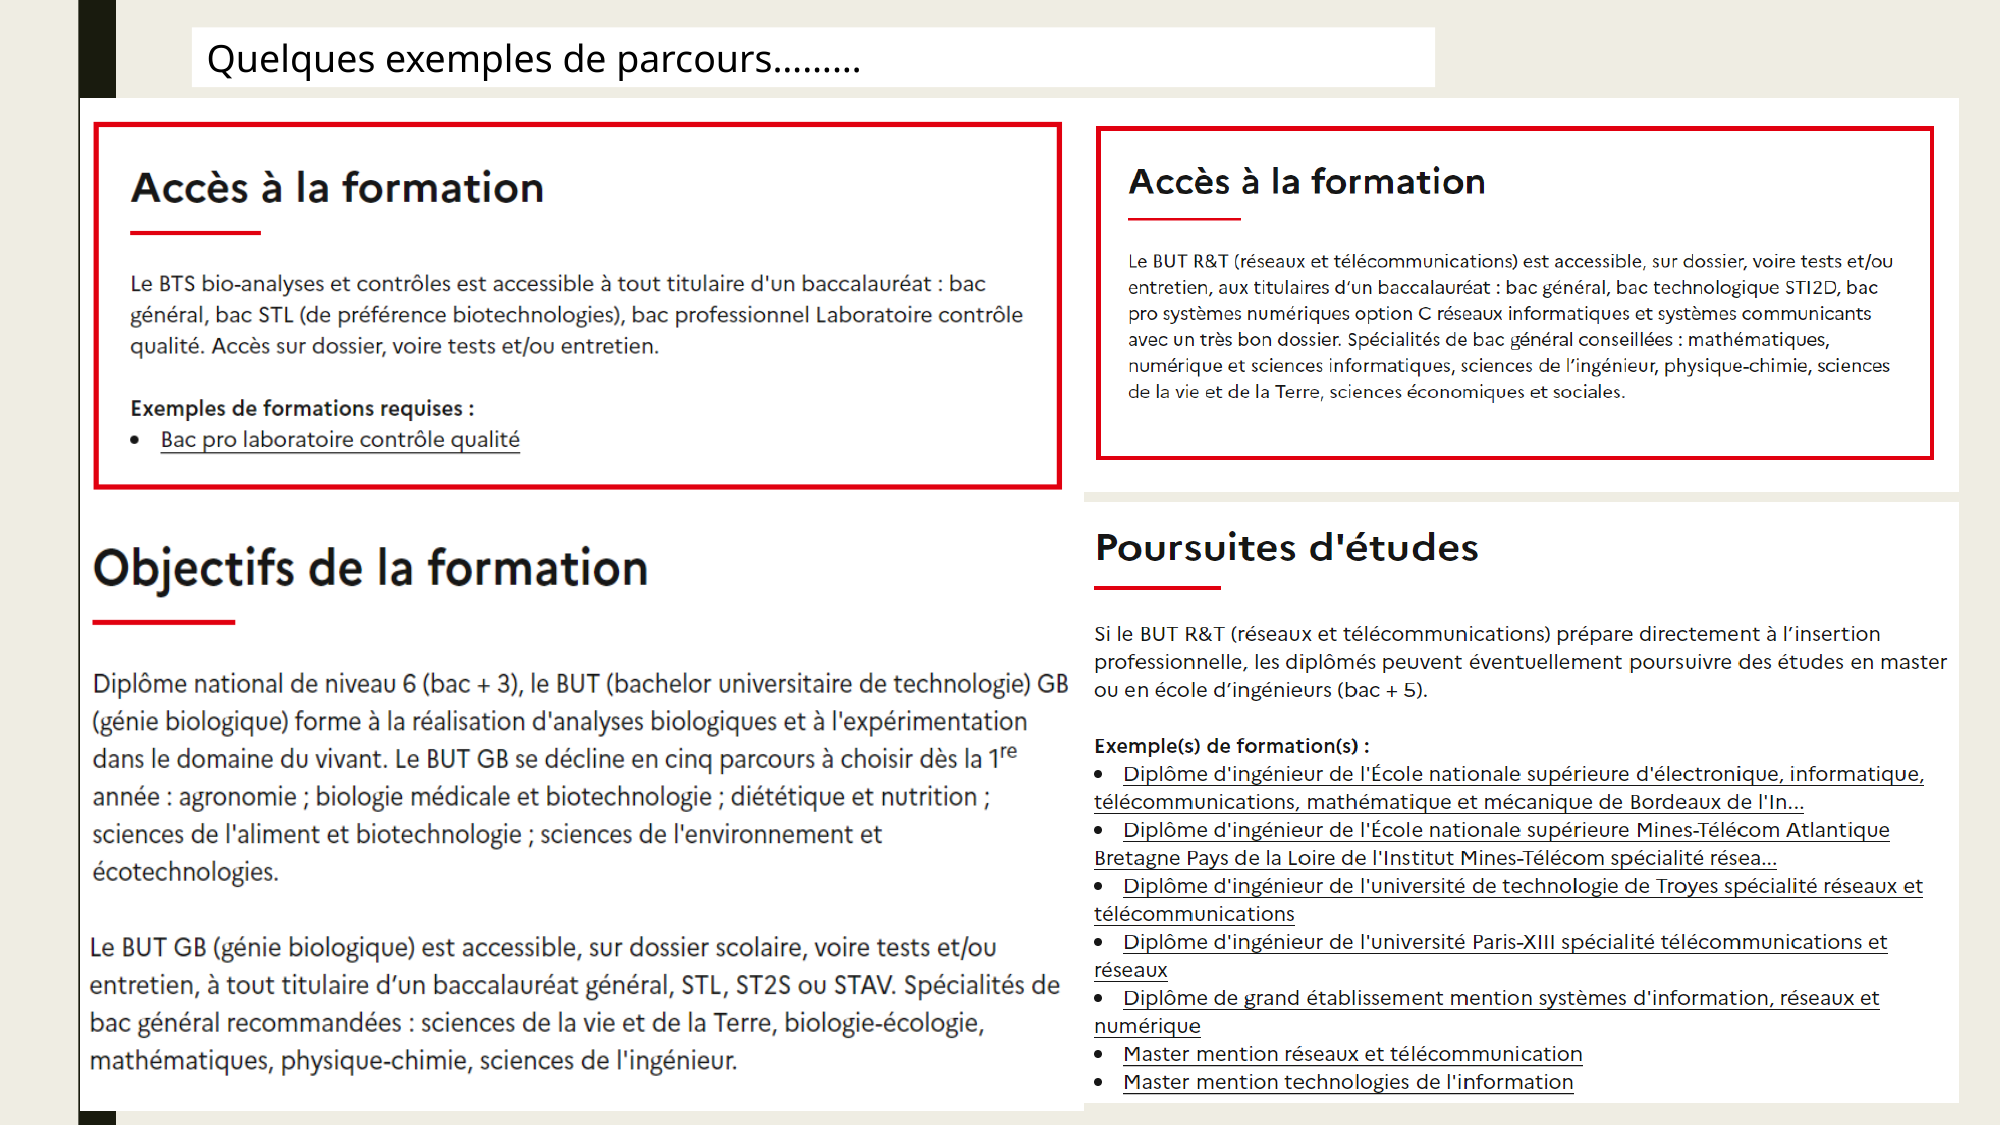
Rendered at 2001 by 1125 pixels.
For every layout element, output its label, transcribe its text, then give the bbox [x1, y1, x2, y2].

text_box Quelques exemples de parcours……… [191, 27, 1436, 88]
picture [80, 98, 1959, 1111]
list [1084, 502, 1959, 1103]
